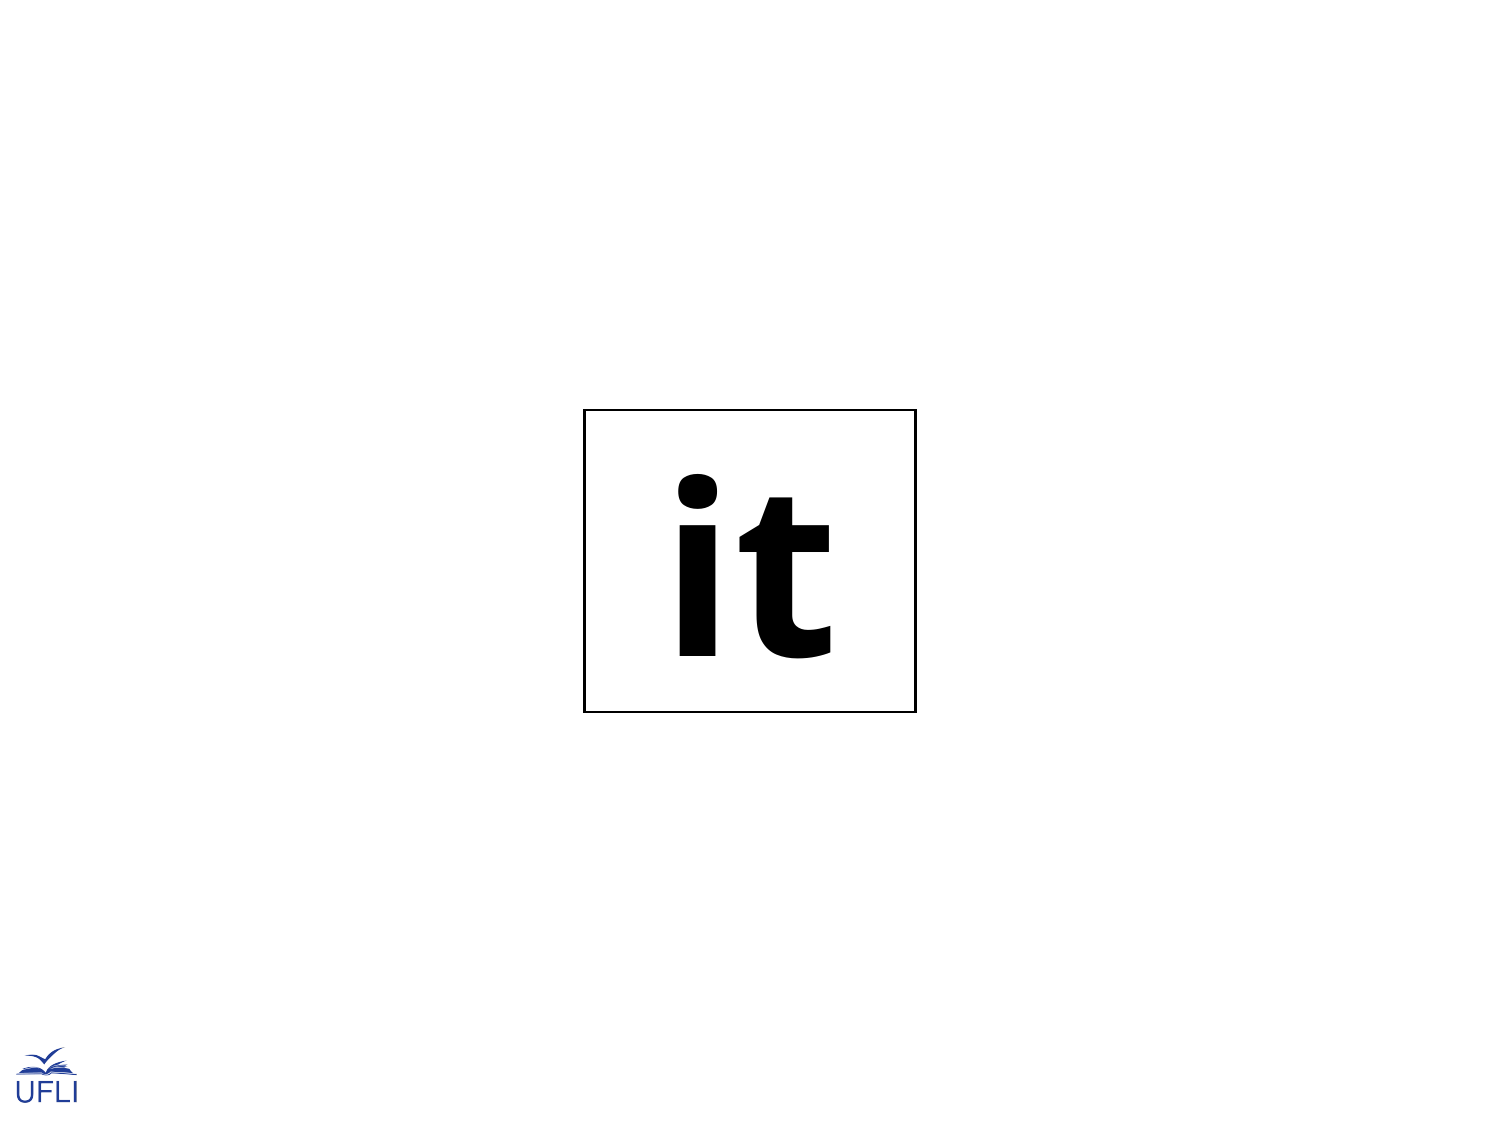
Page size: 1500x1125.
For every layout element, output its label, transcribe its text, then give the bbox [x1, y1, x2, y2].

text_box it [583, 409, 917, 713]
picture [12, 1045, 81, 1106]
